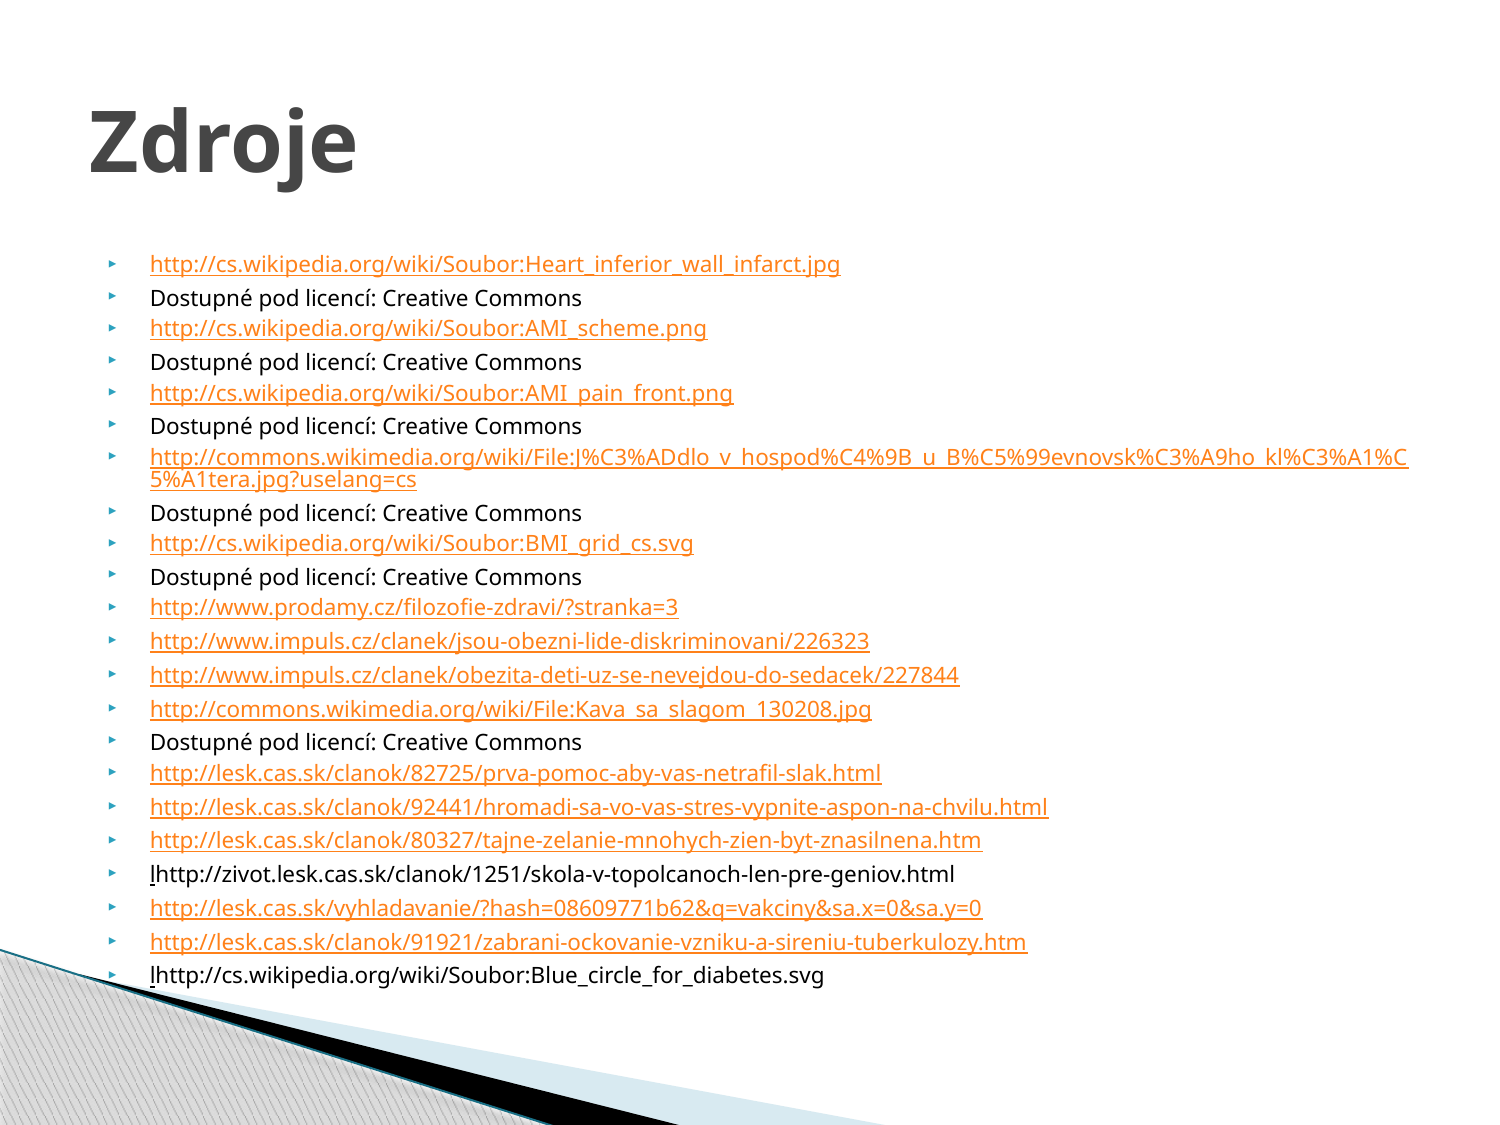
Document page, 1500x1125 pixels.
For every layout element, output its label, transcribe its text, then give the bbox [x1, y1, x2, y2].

list http://cs.wikipedia.org/wiki/Soubor:Heart_inferior_wall_infarct.jpg Dostupné pod licencí: Creative Commons http://cs.wikipedia.org/wiki/Soubor:AMI_scheme.png Dostupné pod licencí: Creative Commons http://cs.wikipedia.org/wiki/Soubor:AMI_pain_front.png Dostupné pod licencí: Creative Commons http://commons.wikimedia.org/wiki/File:J%C3%ADdlo_v_hospod%C4%9B_u_B%C5%99evnovsk%C3%A9ho_kl%C3%A1%C5%A1tera.jpg?uselang=cs Dostupné pod licencí: Creative Commons http://cs.wikipedia.org/wiki/Soubor:BMI_grid_cs.svg Dostupné pod licencí: Creative Commons http://www.prodamy.cz/filozofie-zdravi/?stranka=3 http://www.impuls.cz/clanek/jsou-obezni-lide-diskriminovani/226323 http://www.impuls.cz/clanek/obezita-deti-uz-se-nevejdou-do-sedacek/227844 http://commons.wikimedia.org/wiki/File:Kava_sa_slagom_130208.jpg Dostupné pod licencí: Creative Commons http://lesk.cas.sk/clanok/82725/prva-pomoc-aby-vas-netrafil-slak.html http://lesk.cas.sk/clanok/92441/hromadi-sa-vo-vas-stres-vypnite-aspon-na-chvilu.html http://lesk.cas.sk/clanok/80327/tajne-zelanie-mnohych-zien-byt-znasilnena.htm lhttp://zivot.lesk.cas.sk/clanok/1251/skola-v-topolcanoch-len-pre-geniov.html http://lesk.cas.sk/vyhladavanie/?hash=08609771b62&q=vakciny&sa.x=0&sa.y=0 http://lesk.cas.sk/clanok/91921/zabrani-ockovanie-vzniku-a-sireniu-tuberkulozy.htm lhttp://cs.wikipedia.org/wiki/Soubor:Blue_circle_for_diabetes.svg [75, 243, 1425, 986]
title Zdroje [75, 45, 1425, 233]
